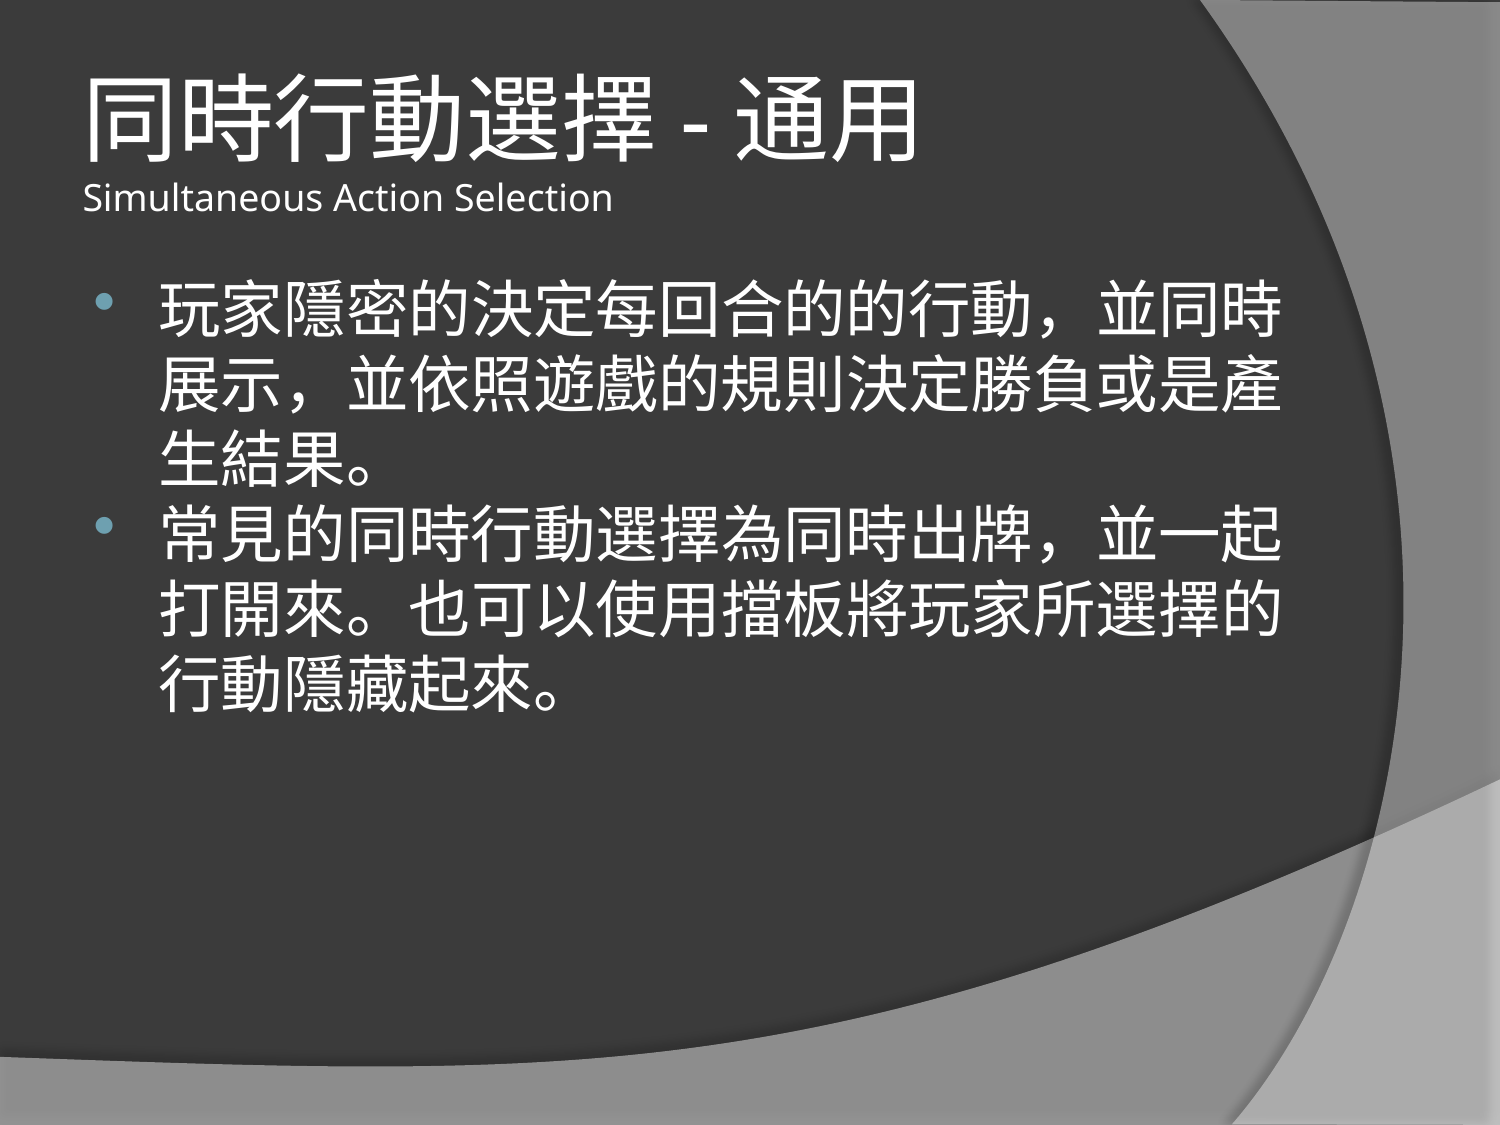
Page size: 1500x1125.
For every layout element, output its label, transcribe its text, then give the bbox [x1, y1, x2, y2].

text_box 同時行動選擇-通用 Simultaneous Action Selection [75, 45, 1300, 233]
text_box 玩家隱密的決定每回合的的行動，並同時展示，並依照遊戲的規則決定勝負或是產生結果。 常見的同時行動選擇為同時出牌，並一起打開來。也可以使用擋板將玩家所選擇的行動隱藏起來。 [75, 262, 1300, 1005]
